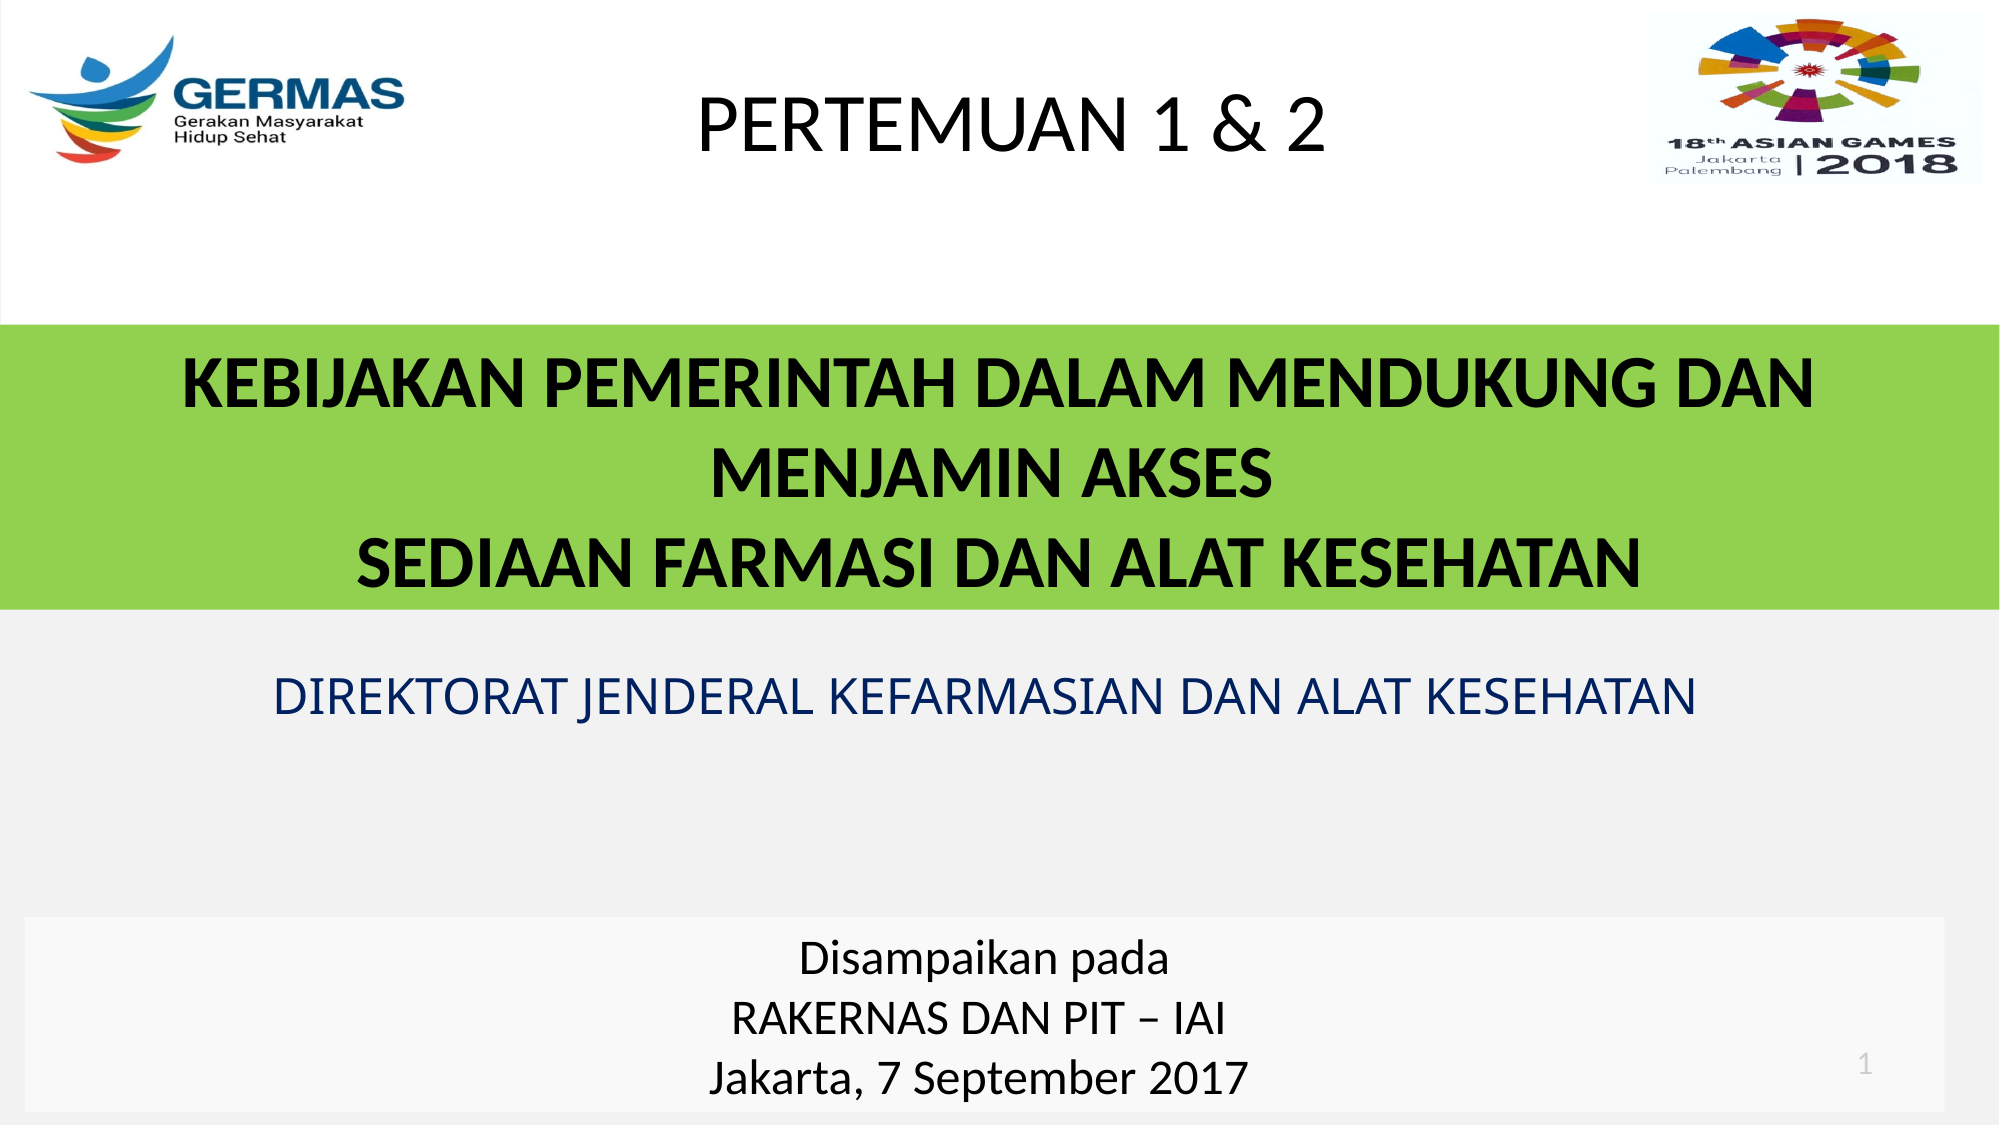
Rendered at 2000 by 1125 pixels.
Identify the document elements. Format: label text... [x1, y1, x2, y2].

text_box [0, 0, 2000, 323]
text_box Disampaikan pada RAKERNAS DAN PIT – IAI Jakarta, 7 September 2017 [24, 916, 1945, 1112]
text_box KEBIJAKAN PEMERINTAH DALAM MENDUKUNG DAN MENJAMIN AKSES SEDIAAN FARMASI DAN ALAT KESEHATAN [0, 323, 2000, 612]
picture [1649, 12, 1982, 184]
text_box PERTEMUAN 1 & 2 [637, 60, 1388, 176]
picture [24, 19, 413, 183]
text_box DIREKTORAT JENDERAL KEFARMASIAN DAN ALAT KESEHATAN [70, 656, 1900, 732]
